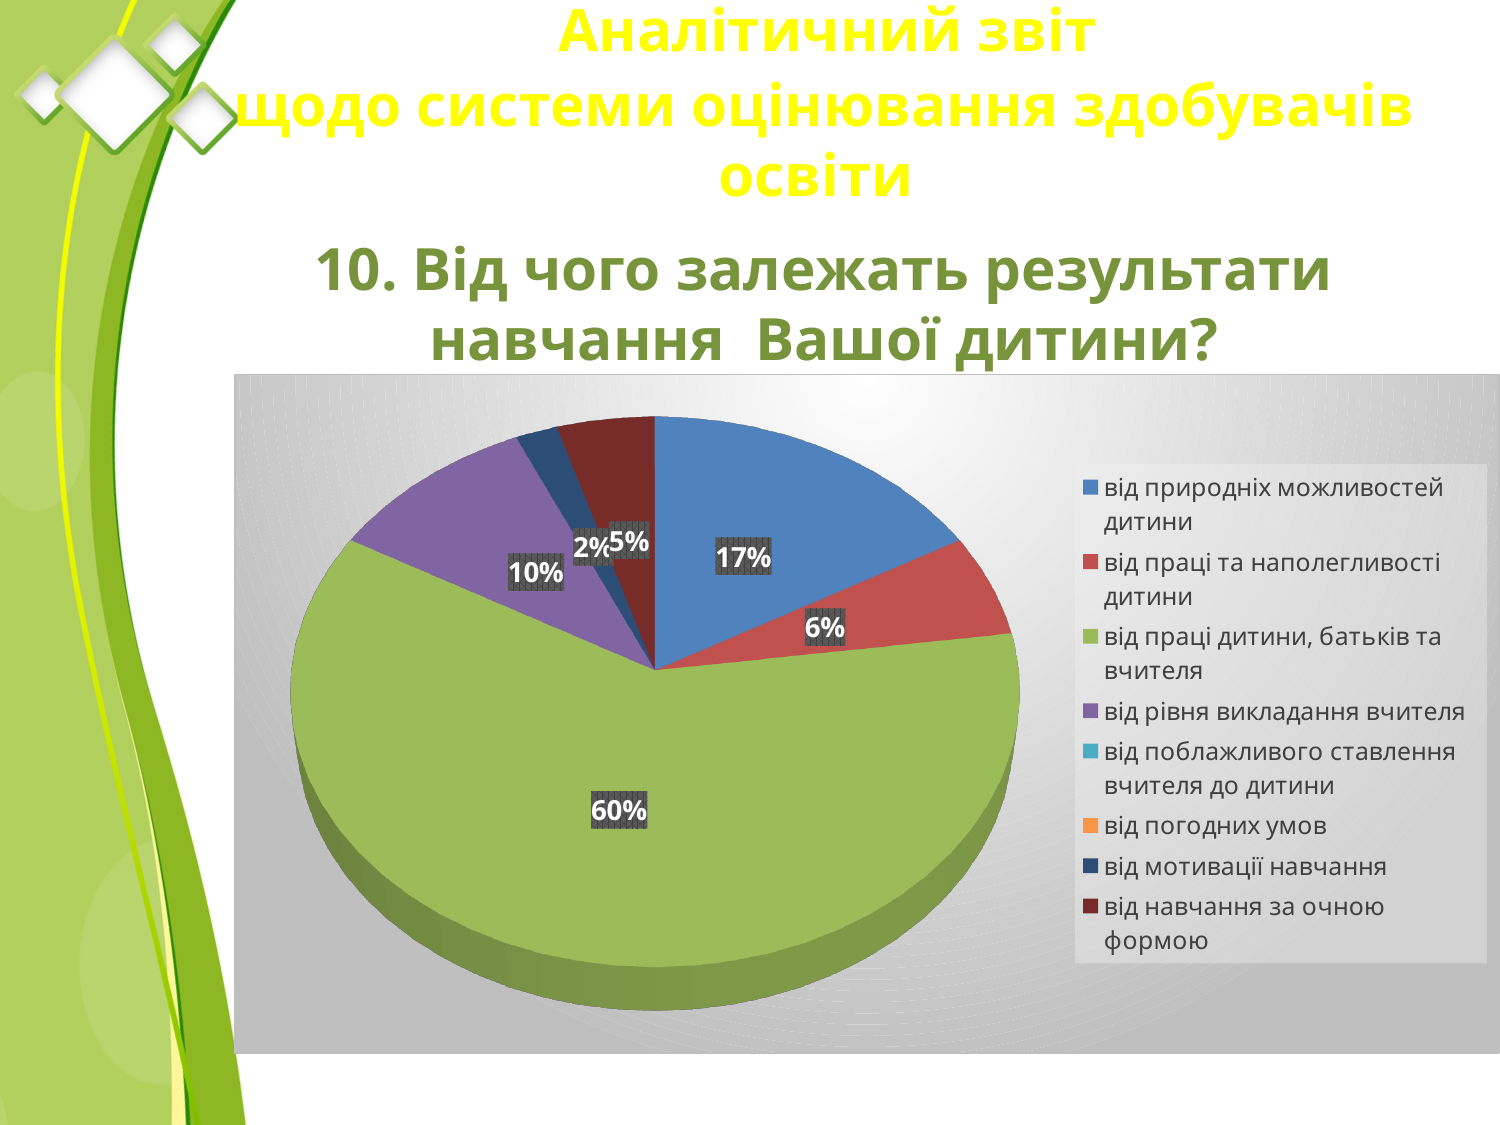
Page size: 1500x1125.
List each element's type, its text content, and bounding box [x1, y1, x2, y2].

chart [233, 373, 1500, 1055]
list 10. Від чого залежать результати навчання Вашої дитини? [147, 208, 1500, 374]
picture [0, 0, 1500, 1125]
title Аналітичний звіт щодо системи оцінювання здобувачів освіти [147, 0, 1500, 176]
